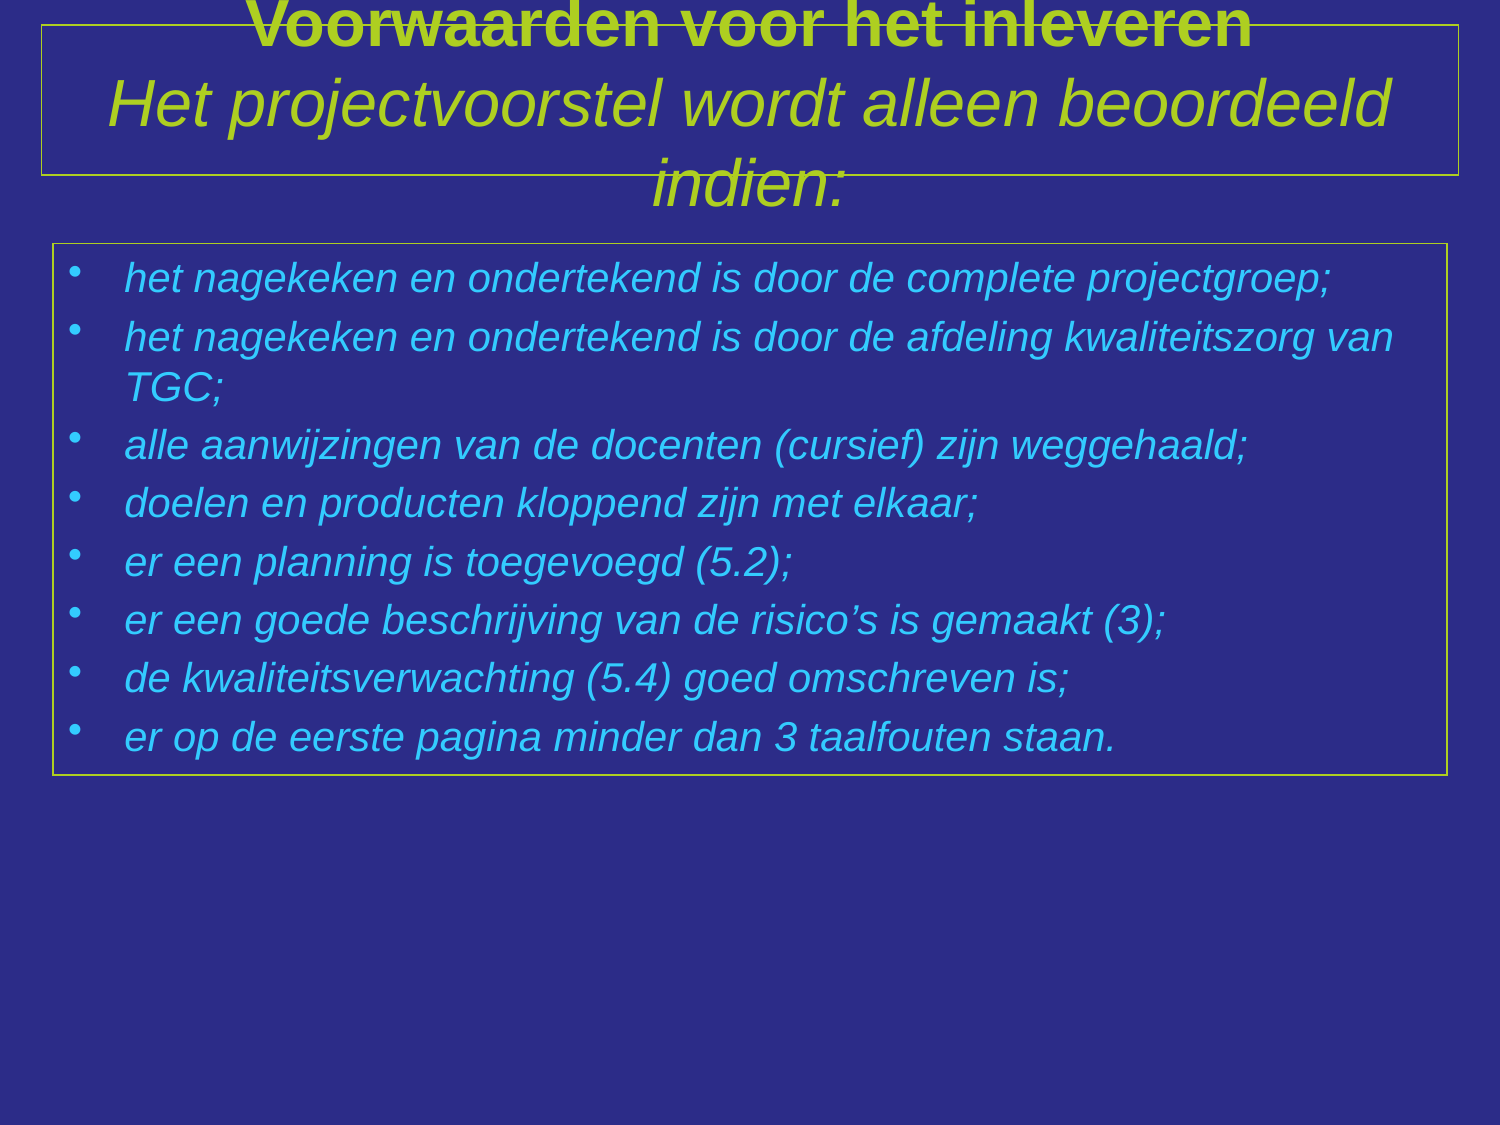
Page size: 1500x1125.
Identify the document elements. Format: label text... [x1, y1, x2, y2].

title Voorwaarden voor het inleveren Het projectvoorstel wordt alleen beoordeeld indien: [41, 24, 1459, 176]
list het nagekeken en ondertekend is door de complete projectgroep; het nagekeken en ondertekend is door de afdeling kwaliteitszorg van TGC; alle aanwijzingen van de docenten (cursief) zijn weggehaald; doelen en producten kloppend zijn met elkaar; er een planning is toegevoegd (5.2); er een goede beschrijving van de risico’s is gemaakt (3); de kwaliteitsverwachting (5.4) goed omschreven is; er op de eerste pagina minder dan 3 taalfouten staan. [52, 243, 1448, 776]
